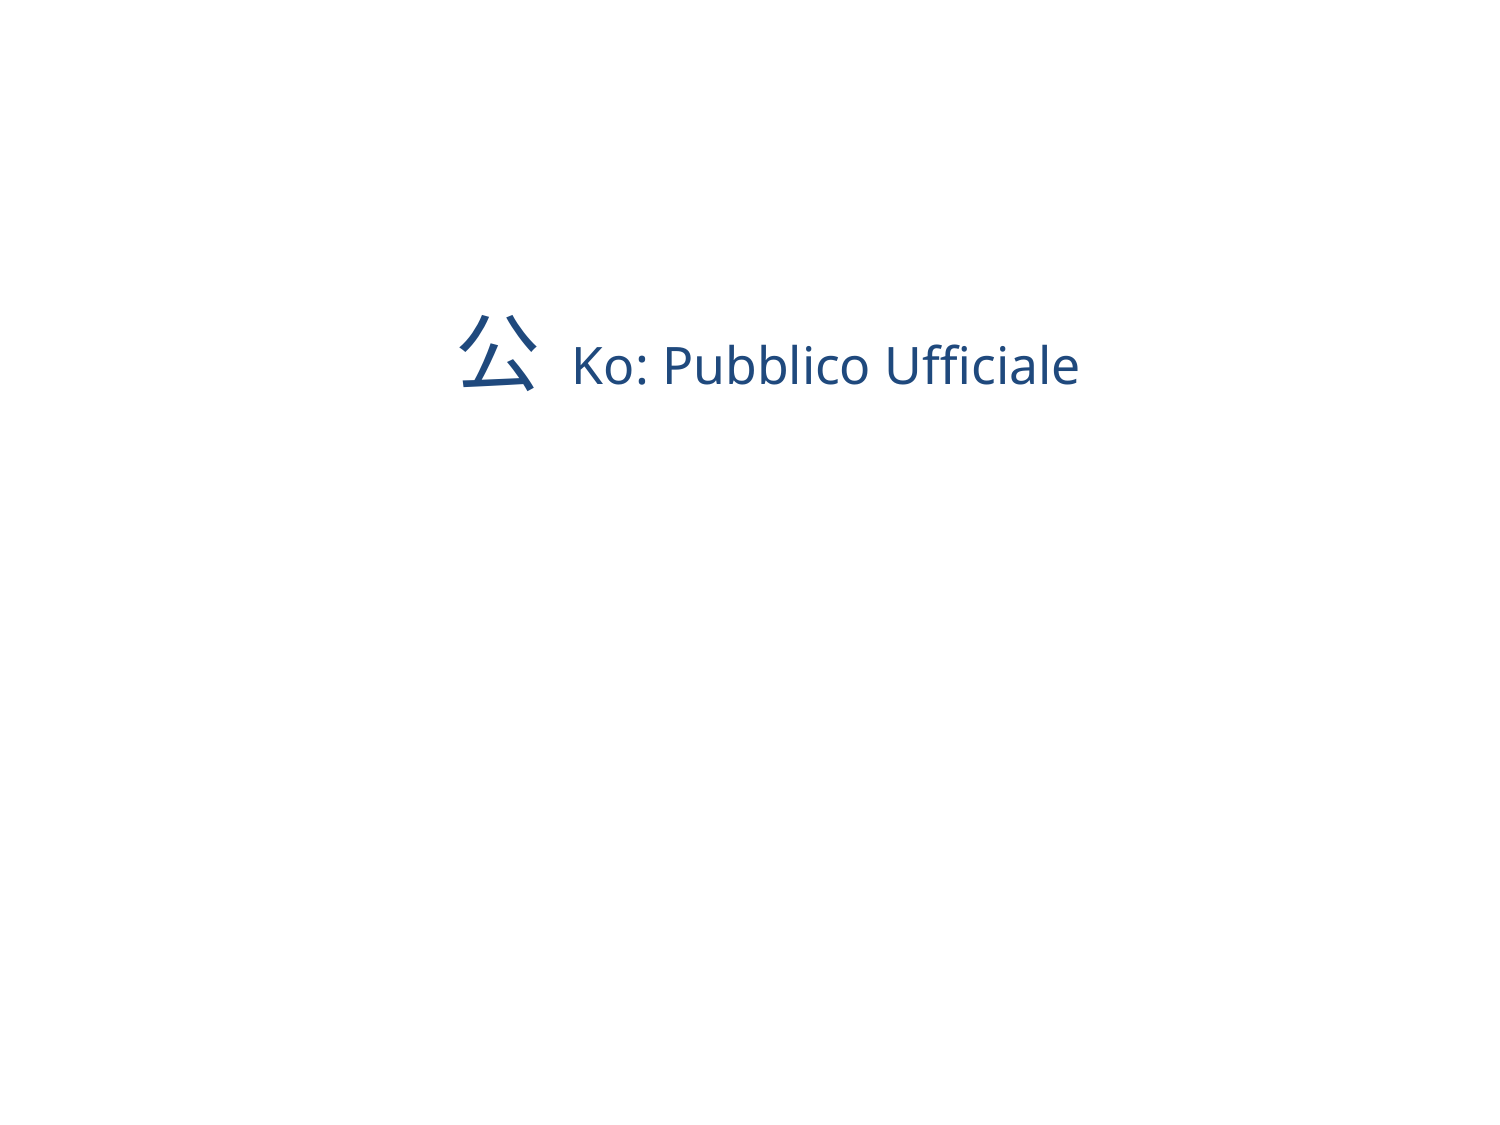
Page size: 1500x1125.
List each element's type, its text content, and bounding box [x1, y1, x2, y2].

title 公 Ko: Pubblico Ufficiale 証 Sho: Dimostrare, convalidare 人 Nin: Persona [123, 184, 1412, 823]
